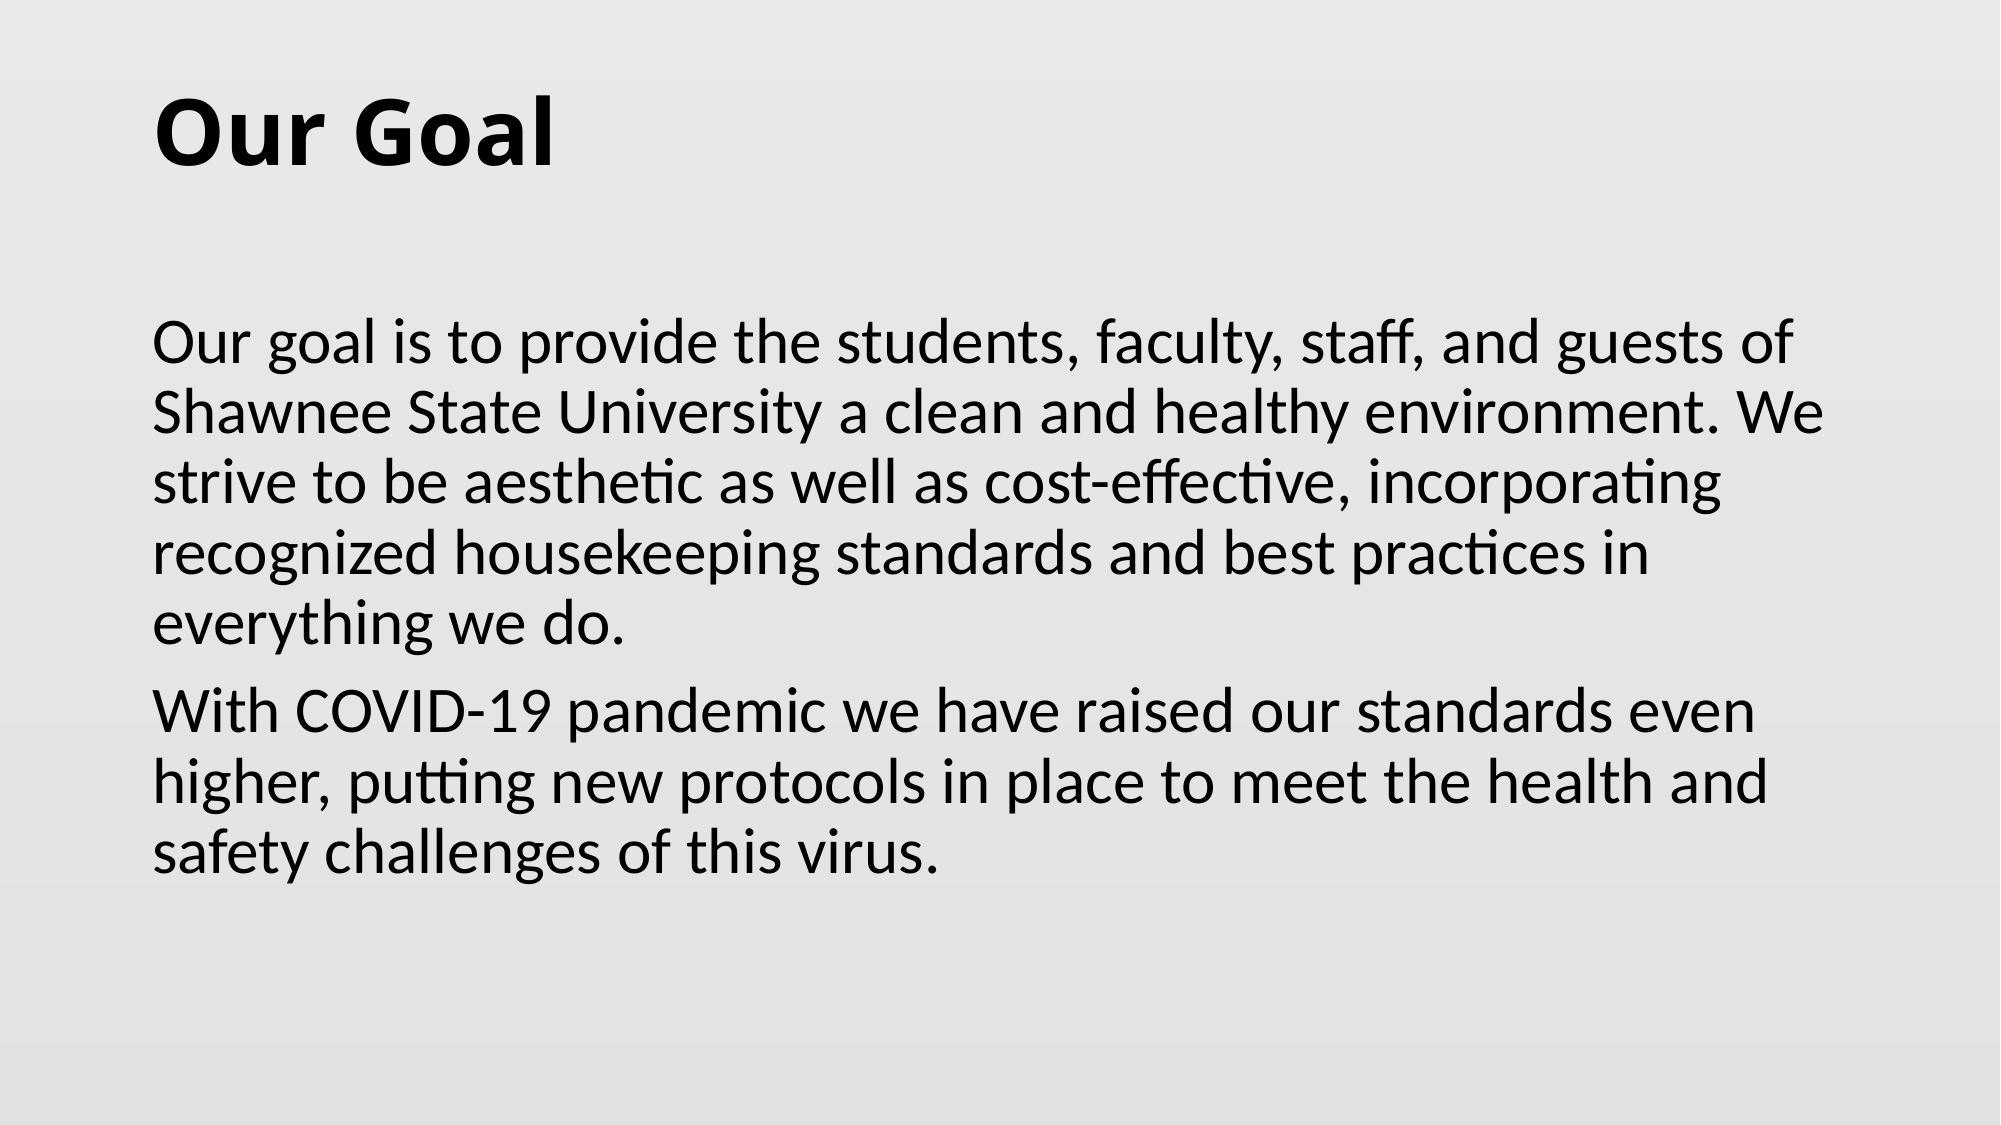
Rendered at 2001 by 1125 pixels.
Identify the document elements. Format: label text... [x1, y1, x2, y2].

title Our Goal [137, 27, 1863, 245]
list Our goal is to provide the students, faculty, staff, and guests of Shawnee State University a clean and healthy environment. We strive to be aesthetic as well as cost-effective, incorporating recognized housekeeping standards and best practices in everything we do. With COVID-19 pandemic we have raised our standards even higher, putting new protocols in place to meet the health and safety challenges of this virus. [137, 299, 1863, 903]
